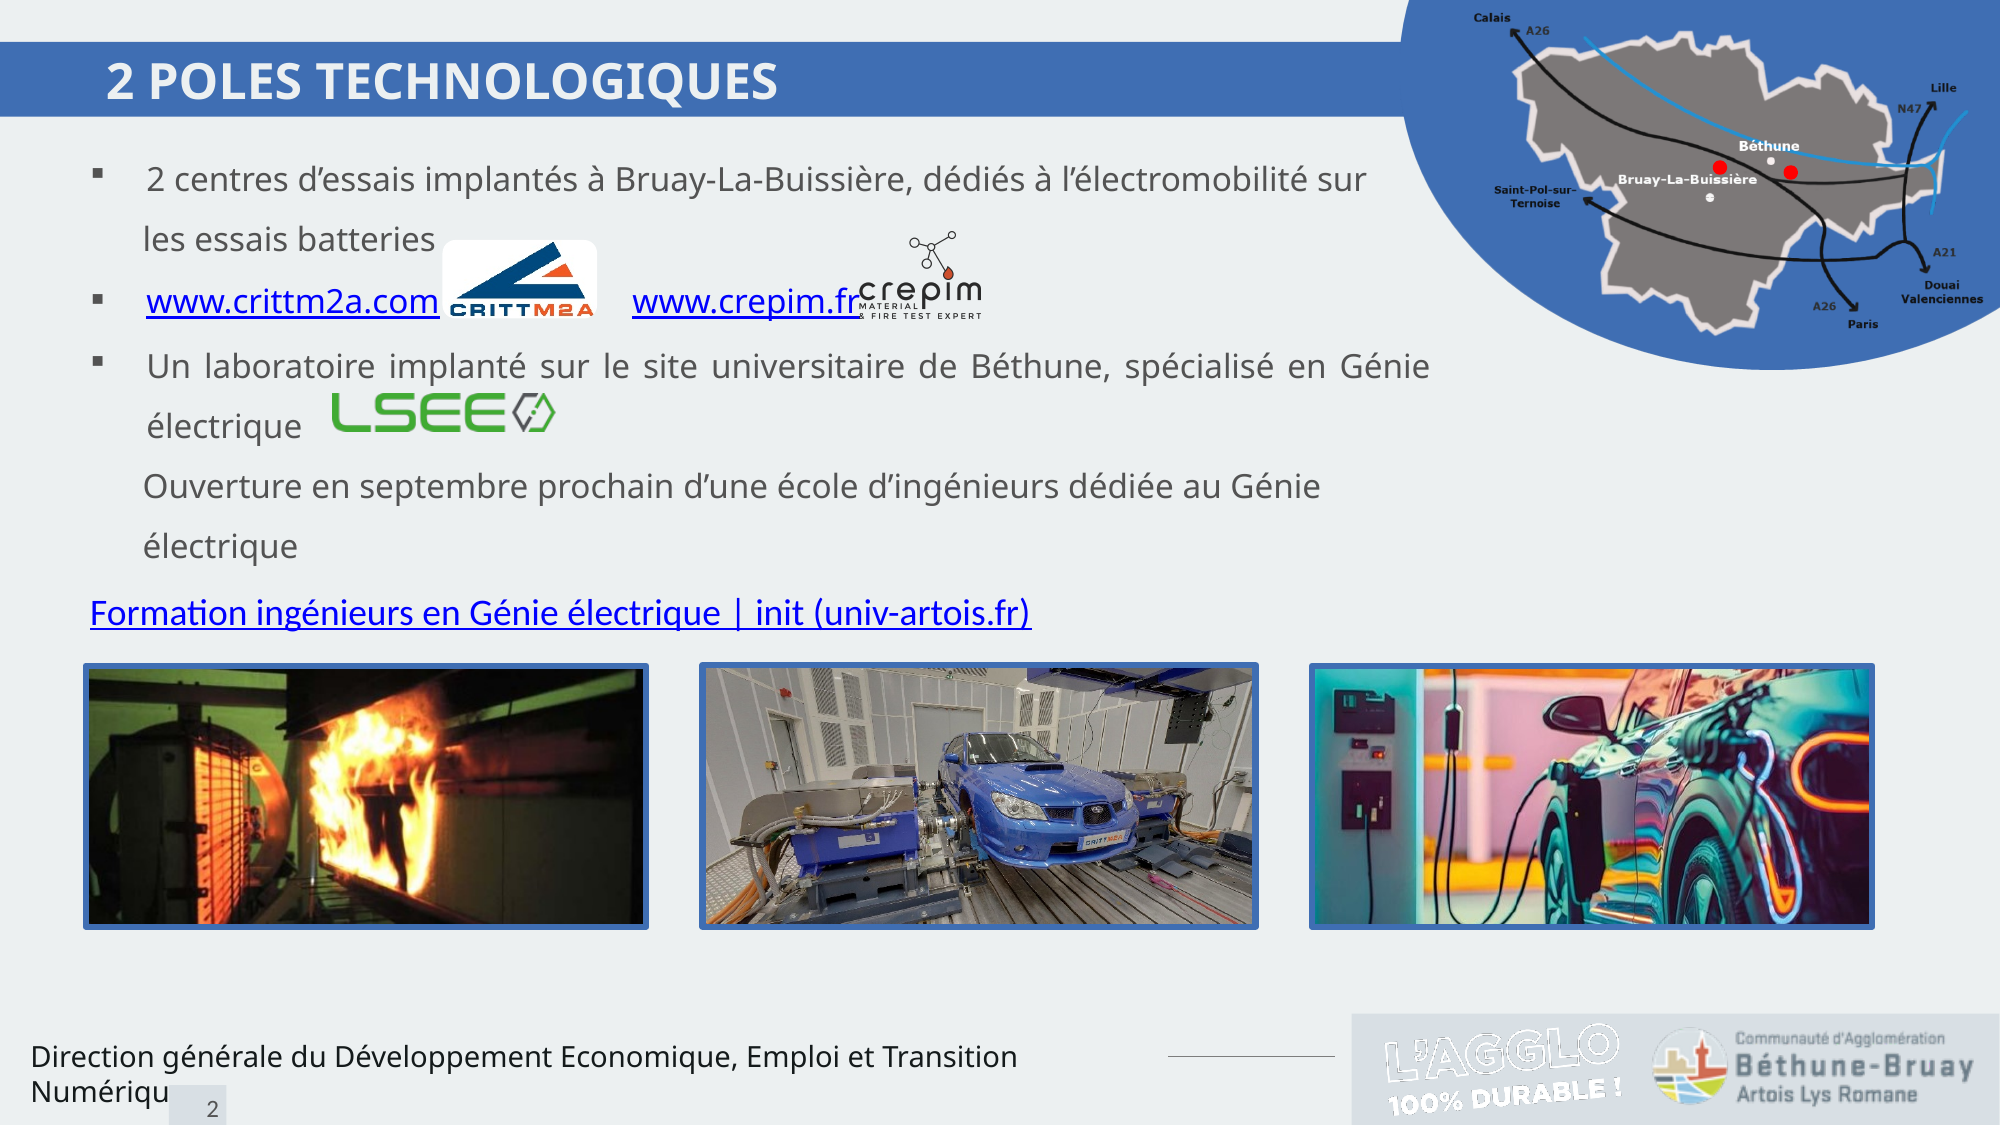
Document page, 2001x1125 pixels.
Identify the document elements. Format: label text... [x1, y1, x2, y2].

picture [442, 239, 598, 319]
picture [1314, 668, 1870, 924]
slide_number 2 [168, 1084, 227, 1125]
picture [1311, 0, 2000, 394]
text_box 2 centres d’essais implantés à Bruay-La-Buissière, dédiés à l’électromobilité sur les essais batteries www.crittm2a.com www.crepim.fr Un laboratoire implanté sur le site universitaire de Béthune, spécialisé en Génie électrique Ouverture en septembre prochain d’une école d’ingénieurs dédiée au Génie électrique Formation ingénieurs en Génie électrique | init (univ-artois.fr) [75, 130, 1448, 641]
picture [859, 230, 981, 319]
picture [1367, 1017, 2000, 1125]
picture [88, 668, 644, 924]
picture [705, 667, 1253, 924]
text_box 2 POLES TECHNOLOGIQUES [0, 41, 1311, 117]
picture [331, 393, 556, 432]
